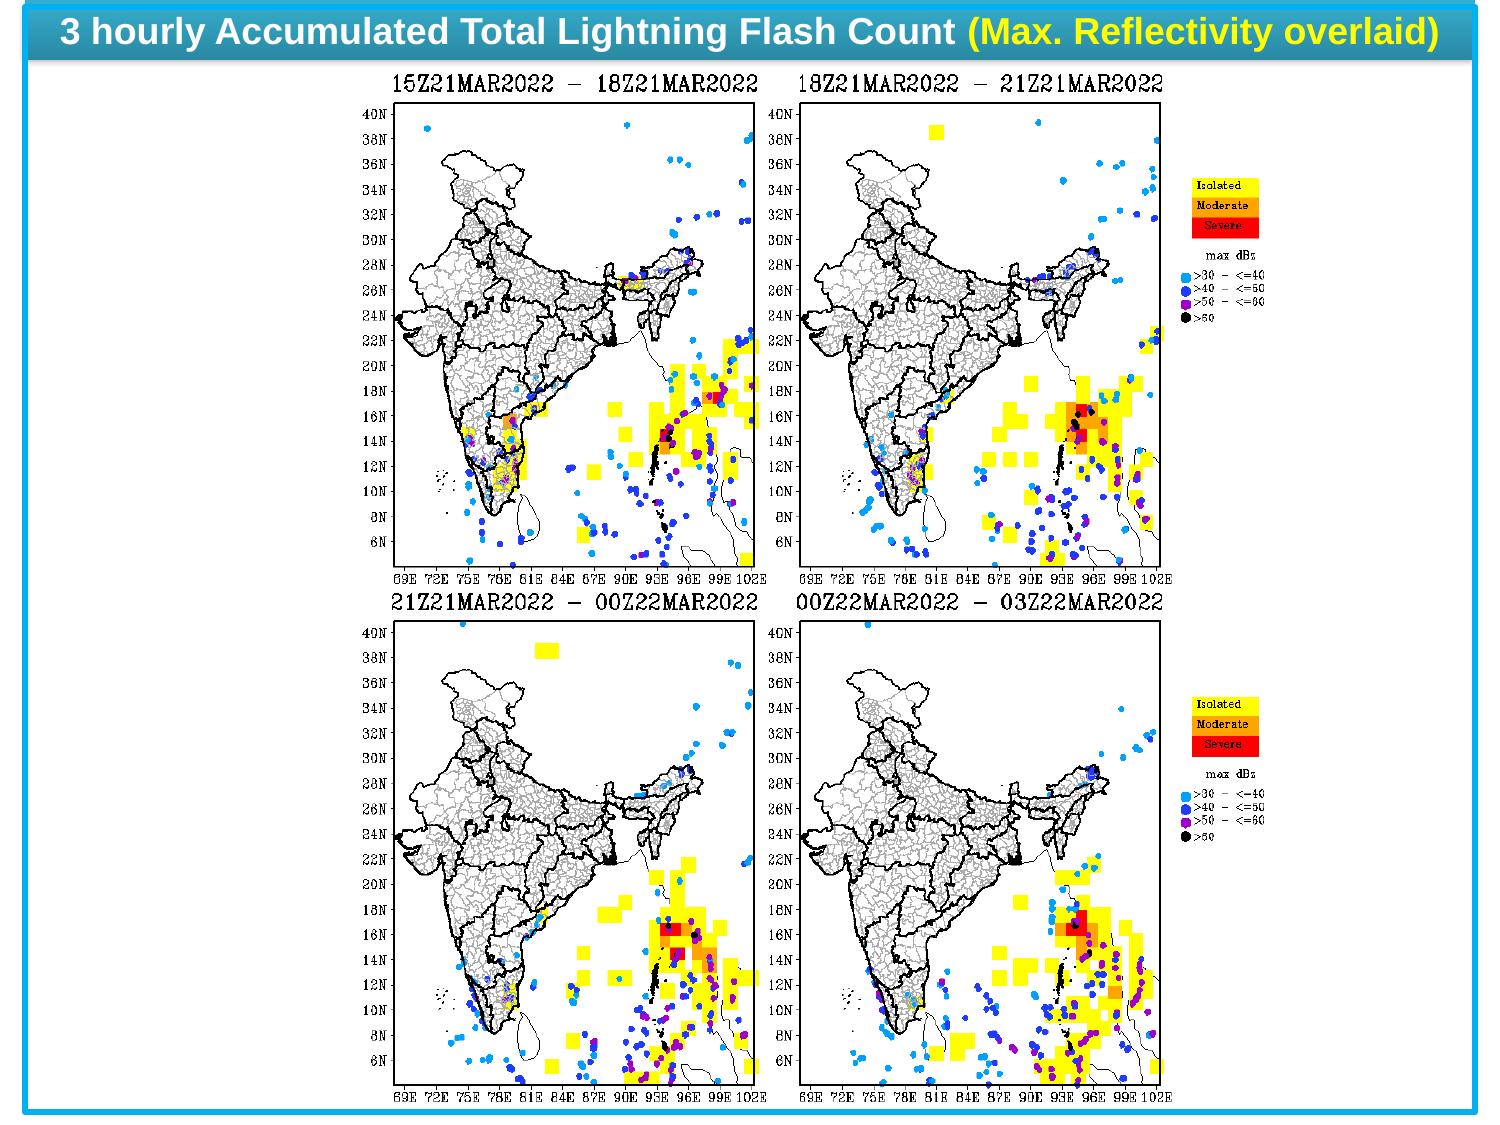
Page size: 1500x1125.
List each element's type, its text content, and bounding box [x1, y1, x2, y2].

text_box 3 hourly Accumulated Total Lightning Flash Count (Max. Reflectivity overlaid) [24, 0, 1475, 5]
picture [362, 74, 1264, 1102]
text_box [23, 5, 1477, 1114]
